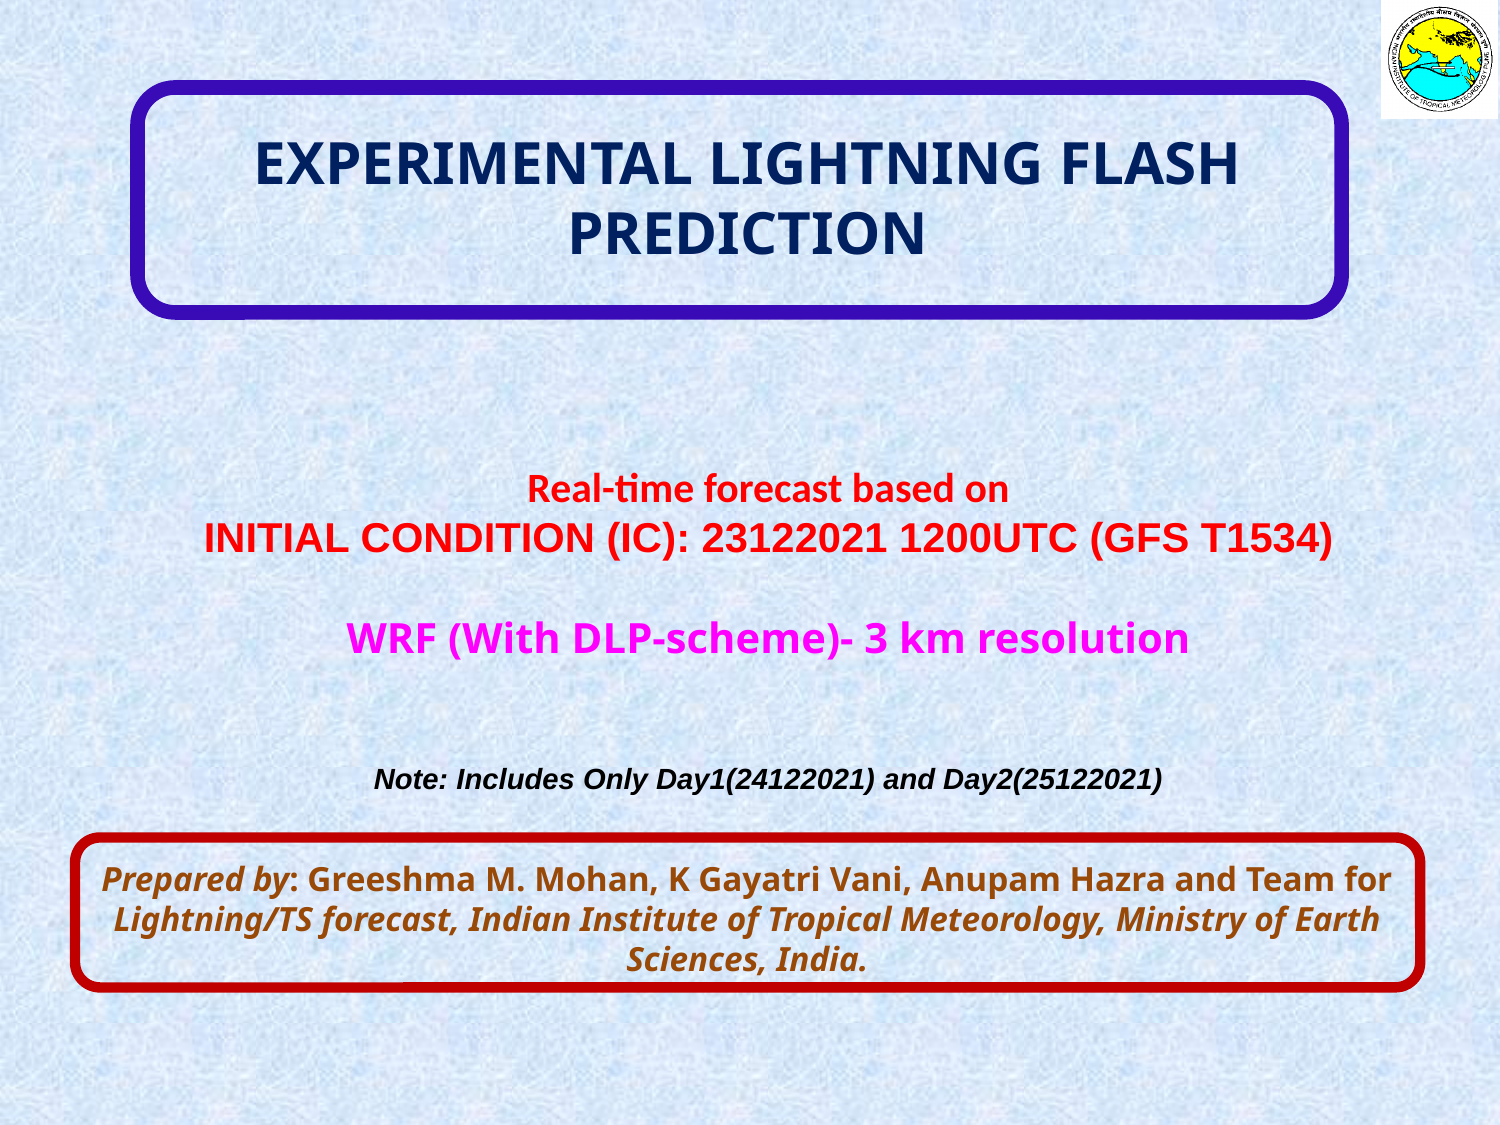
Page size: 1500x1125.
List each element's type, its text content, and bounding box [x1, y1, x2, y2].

text_box Note: Includes Only Day1(24122021) and Day2(25122021) [87, 752, 1458, 803]
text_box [62, 837, 1433, 988]
picture [0, 0, 1500, 1125]
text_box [137, 87, 1357, 313]
text_box Real-time forecast based on INITIAL CONDITION (IC): 23122021 1200UTC (GFS T1534) WRF (With DLP-scheme)- 3 km resolution [87, 453, 1450, 669]
